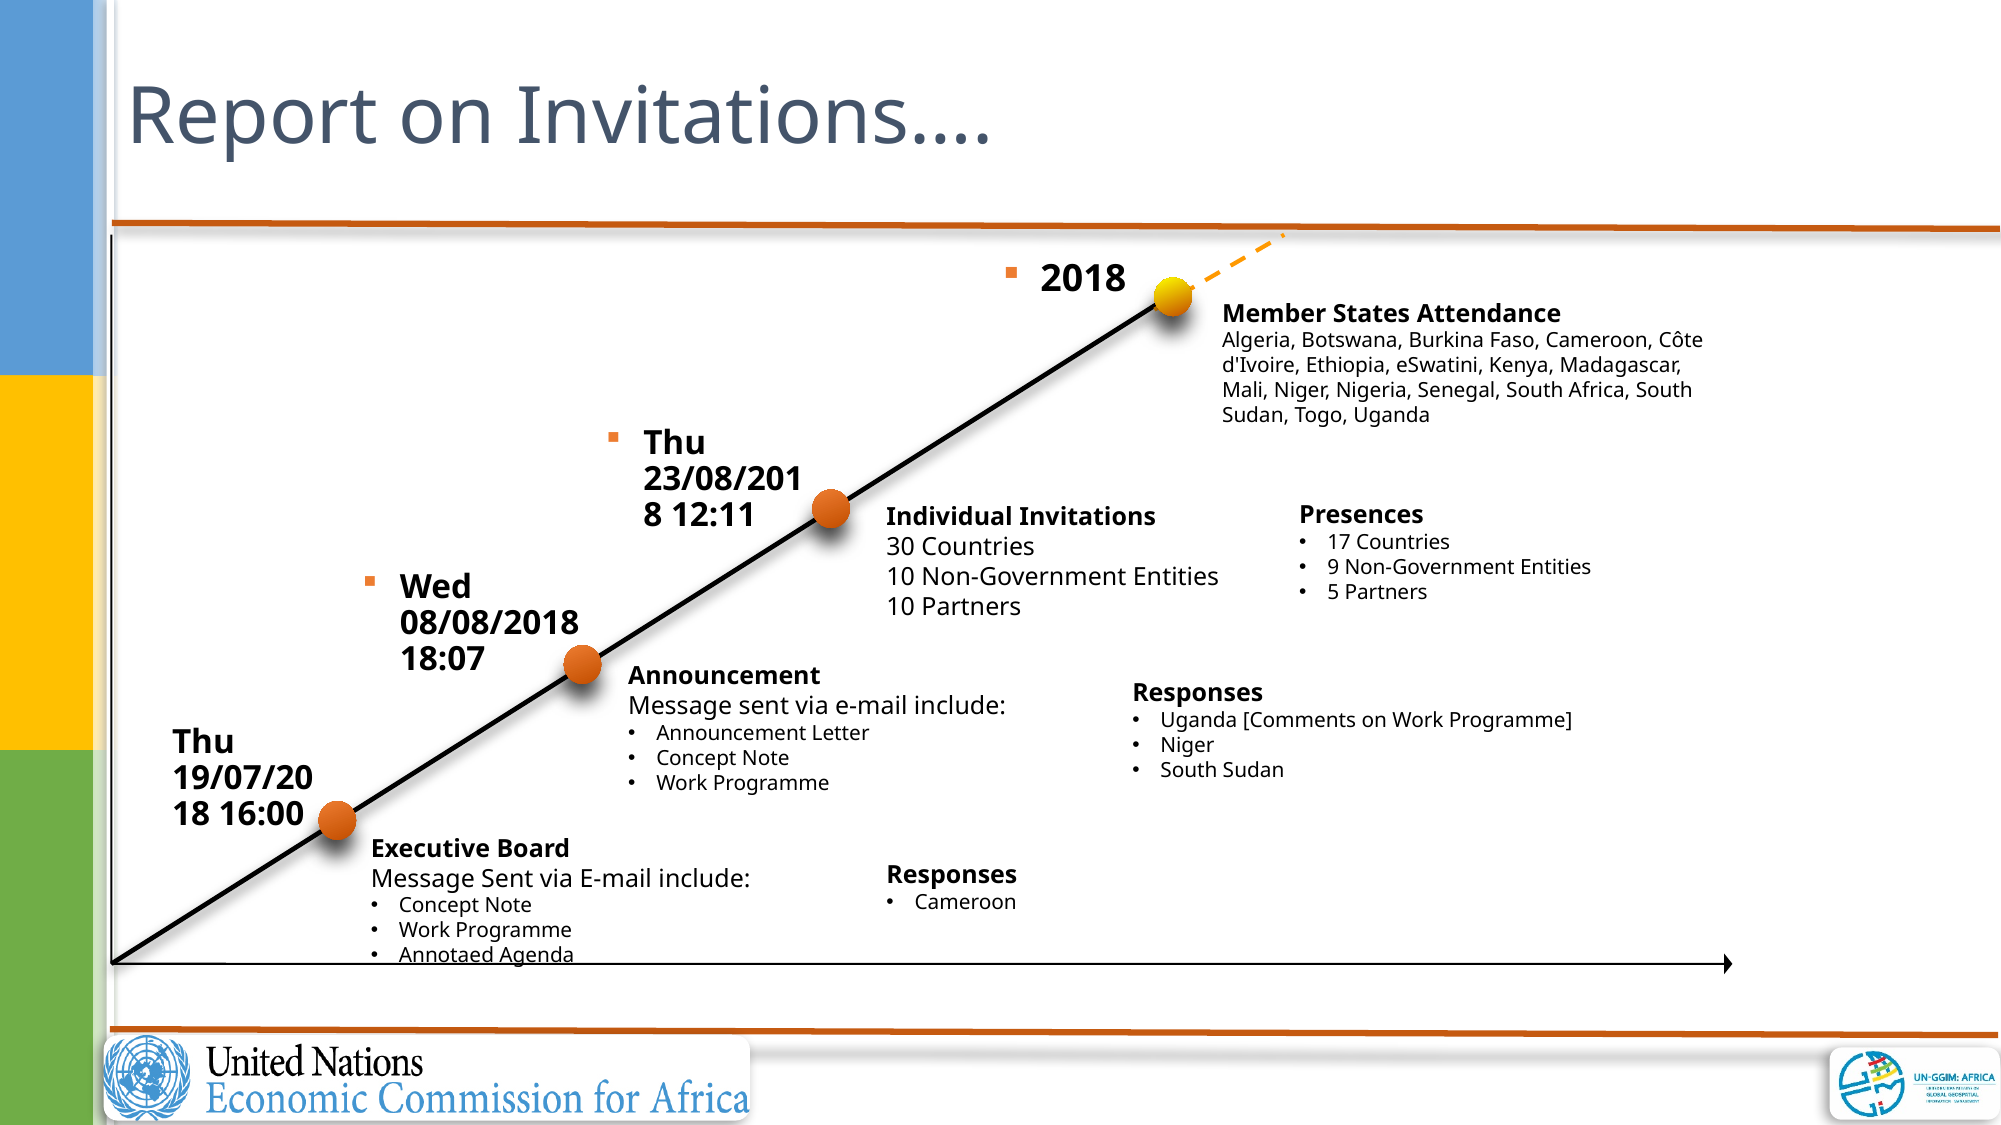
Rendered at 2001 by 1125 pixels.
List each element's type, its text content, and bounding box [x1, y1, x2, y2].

text_box Individual Invitations 30 Countries 10 Non-Government Entities 10 Partners [871, 493, 1371, 658]
text_box [1154, 277, 1192, 317]
text_box Wed 08/08/2018 18:07 [347, 562, 603, 663]
text_box Thu 19/07/2018 16:00 [157, 717, 338, 779]
text_box [563, 663, 602, 685]
text_box Announcement Message sent via e-mail include: Announcement Letter Concept Note Work Programme [613, 652, 1145, 803]
text_box Member States Attendance Algeria, Botswana, Burkina Faso, Cameroon, Côte d'Ivoire, Ethiopia, eSwatini, Kenya, Madagascar, Mali, Niger, Nigeria, Senegal, South Africa, South Sudan, Togo, Uganda [1207, 289, 1733, 435]
text_box [846, 353, 1084, 500]
text_box Thu 23/08/2018 12:11 [590, 418, 828, 552]
picture [103, 1035, 750, 1121]
text_box 2018 [987, 252, 1144, 353]
text_box [603, 552, 769, 656]
text_box [353, 684, 550, 811]
text_box Presences 17 Countries 9 Non-Government Entities 5 Partners [1284, 491, 1816, 611]
text_box [318, 801, 357, 840]
text_box [828, 489, 850, 529]
title Report on Invitations…. [111, 3, 2000, 221]
text_box Responses Cameroon [871, 851, 1403, 947]
picture [1829, 0, 2001, 1125]
text_box Responses Uganda [Comments on Work Programme] Niger South Sudan [1117, 669, 1649, 789]
text_box Executive Board Message Sent via E-mail include: Concept Note Work Programme Annotaed Agenda [356, 824, 820, 975]
text_box [820, 953, 1733, 975]
text_box [110, 839, 305, 966]
